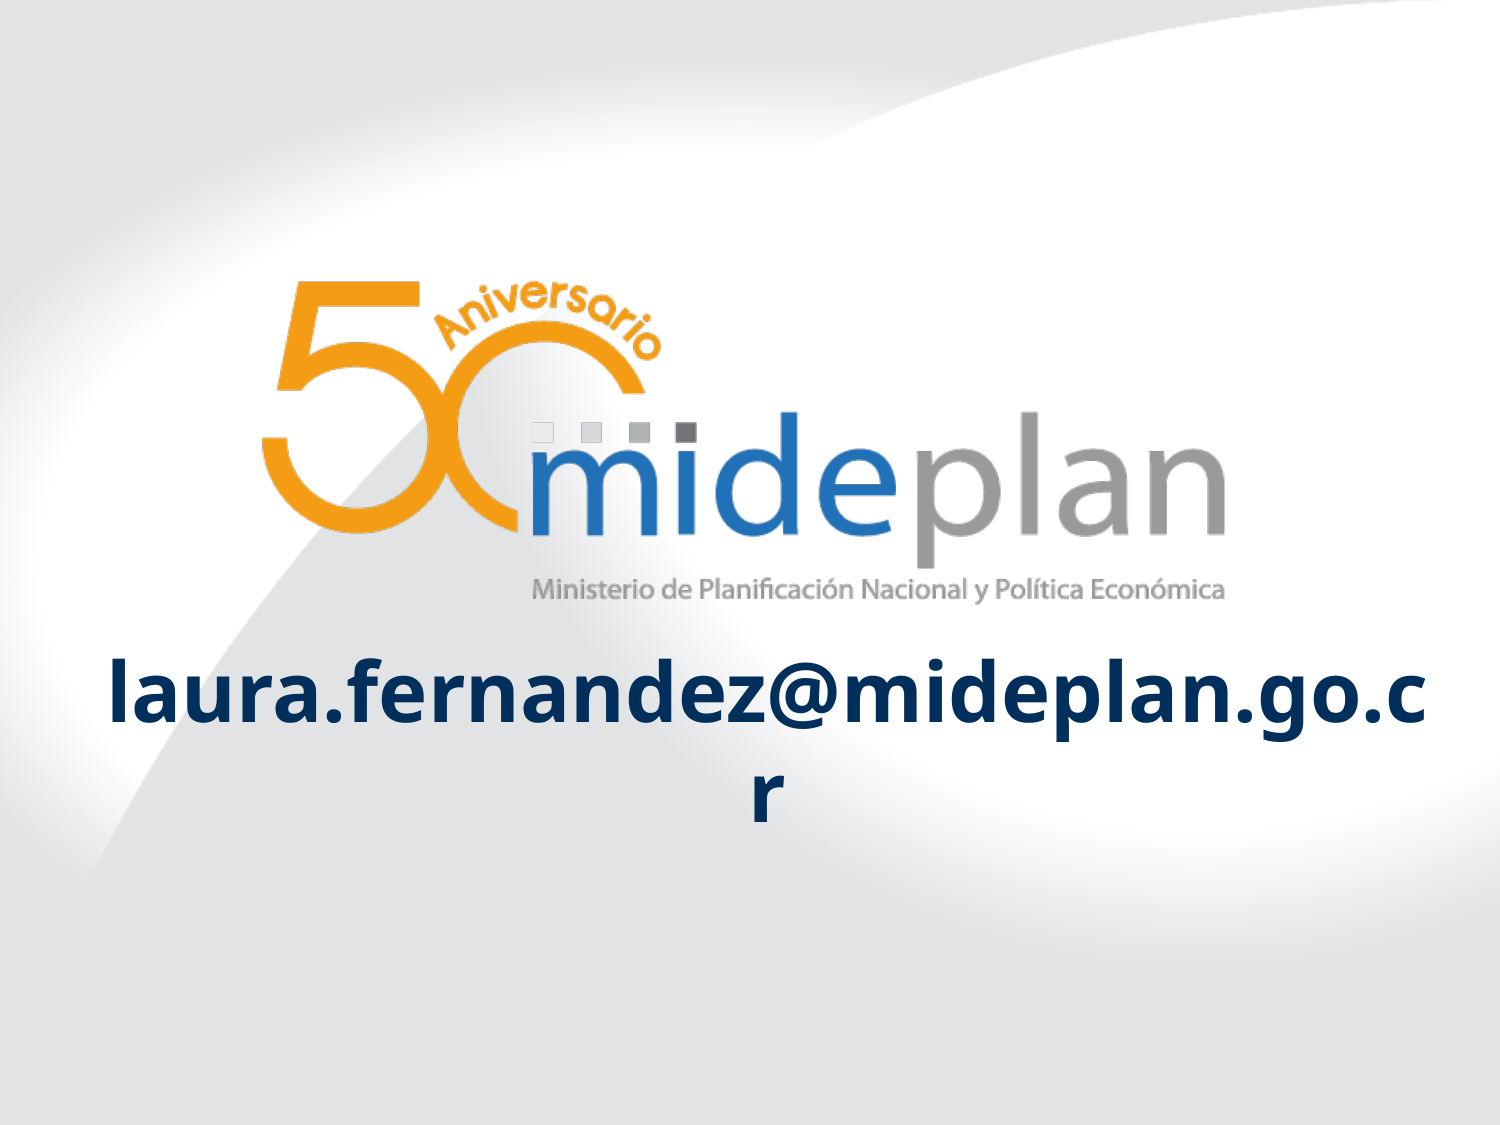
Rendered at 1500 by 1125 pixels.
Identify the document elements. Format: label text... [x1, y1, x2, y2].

picture [194, 231, 1293, 662]
text_box laura.fernandez@mideplan.go.cr [88, 656, 1447, 823]
